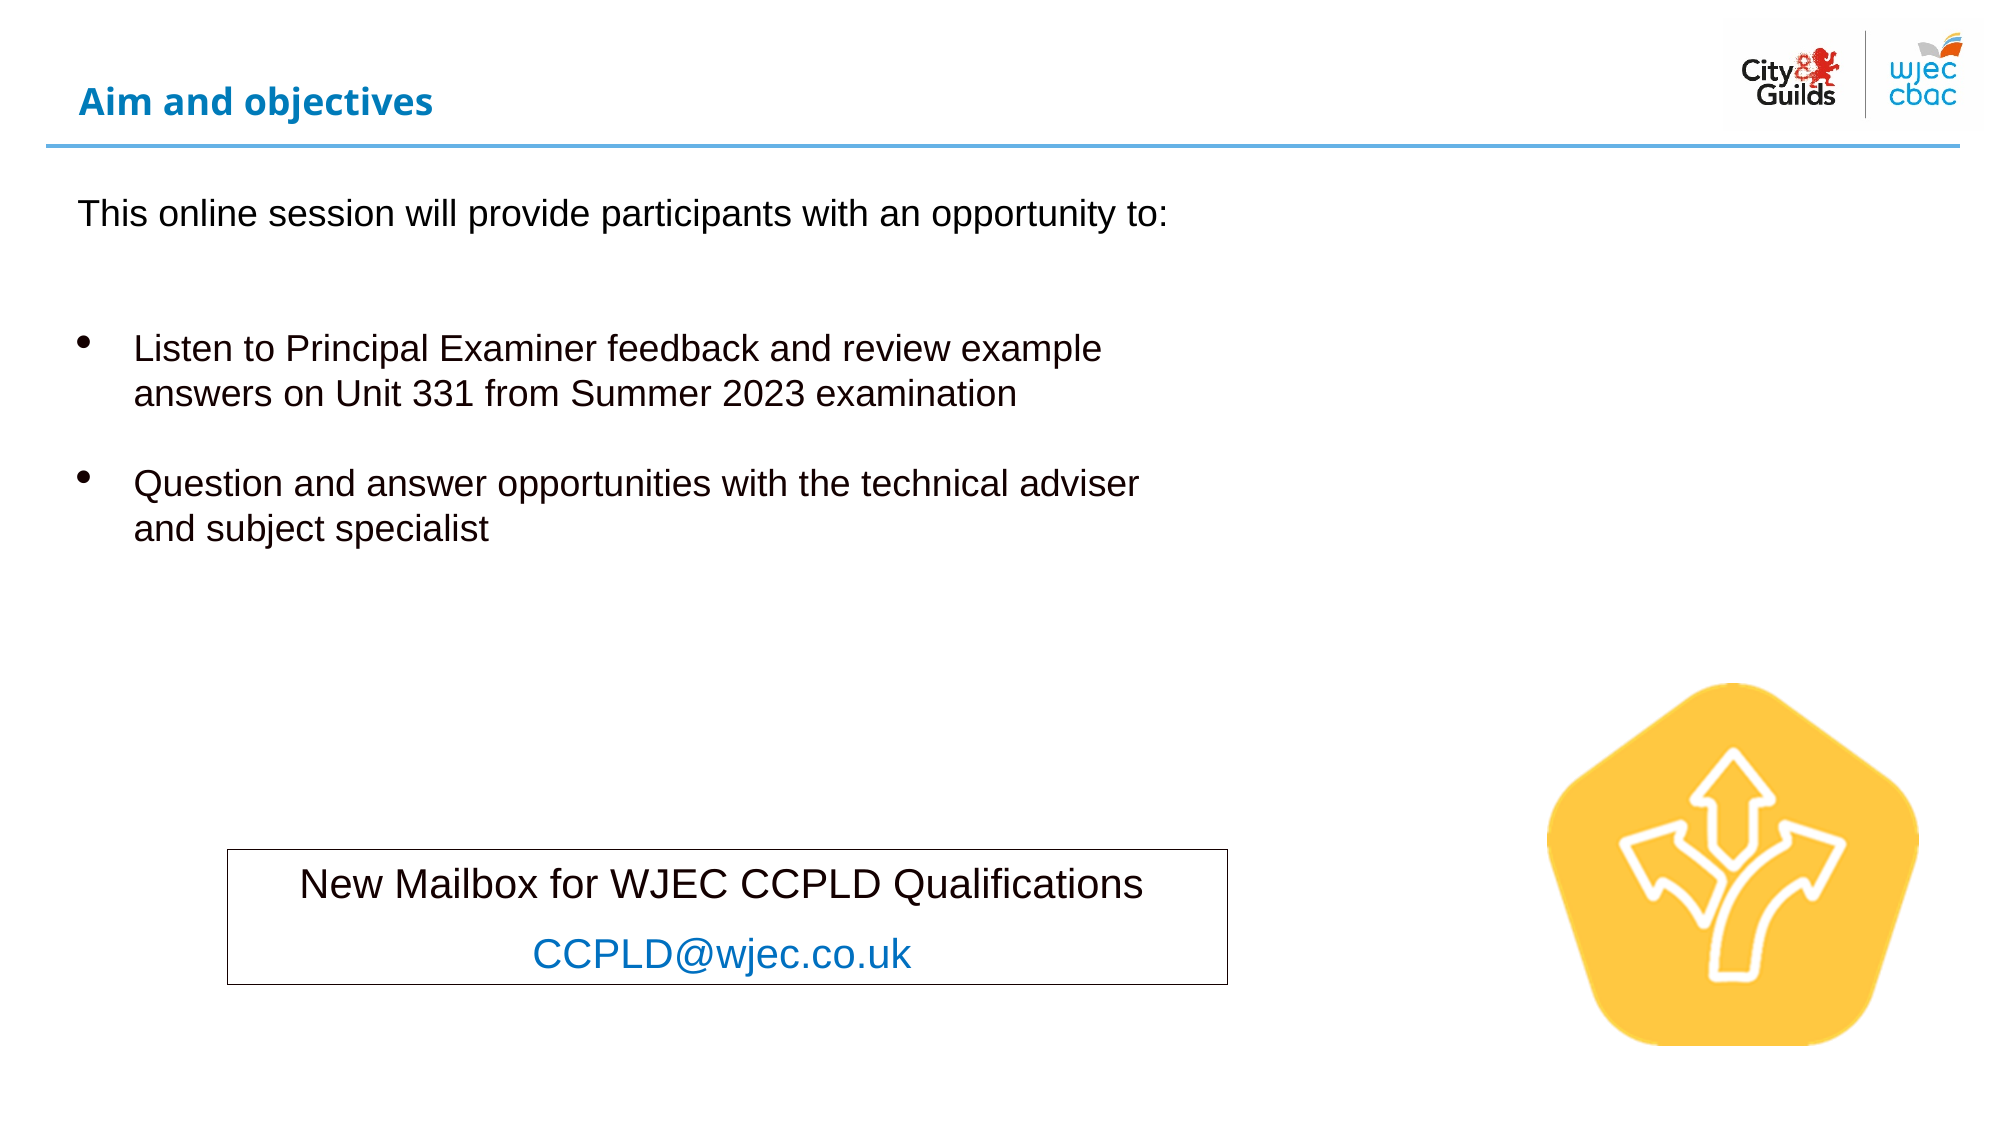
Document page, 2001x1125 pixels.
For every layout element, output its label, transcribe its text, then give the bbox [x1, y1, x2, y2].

text_box Aim and objectives [64, 70, 469, 131]
text_box This online session will provide participants with an opportunity to: Listen to Principal Examiner feedback and review example answers on Unit 331 from Summer 2023 examination Question and answer opportunities with the technical adviser and subject specialist [62, 182, 1209, 557]
picture [1547, 683, 1919, 1046]
picture [1723, 18, 1984, 131]
text_box New Mailbox for WJEC CCPLD Qualifications CCPLD@wjec.co.uk [227, 849, 1228, 985]
